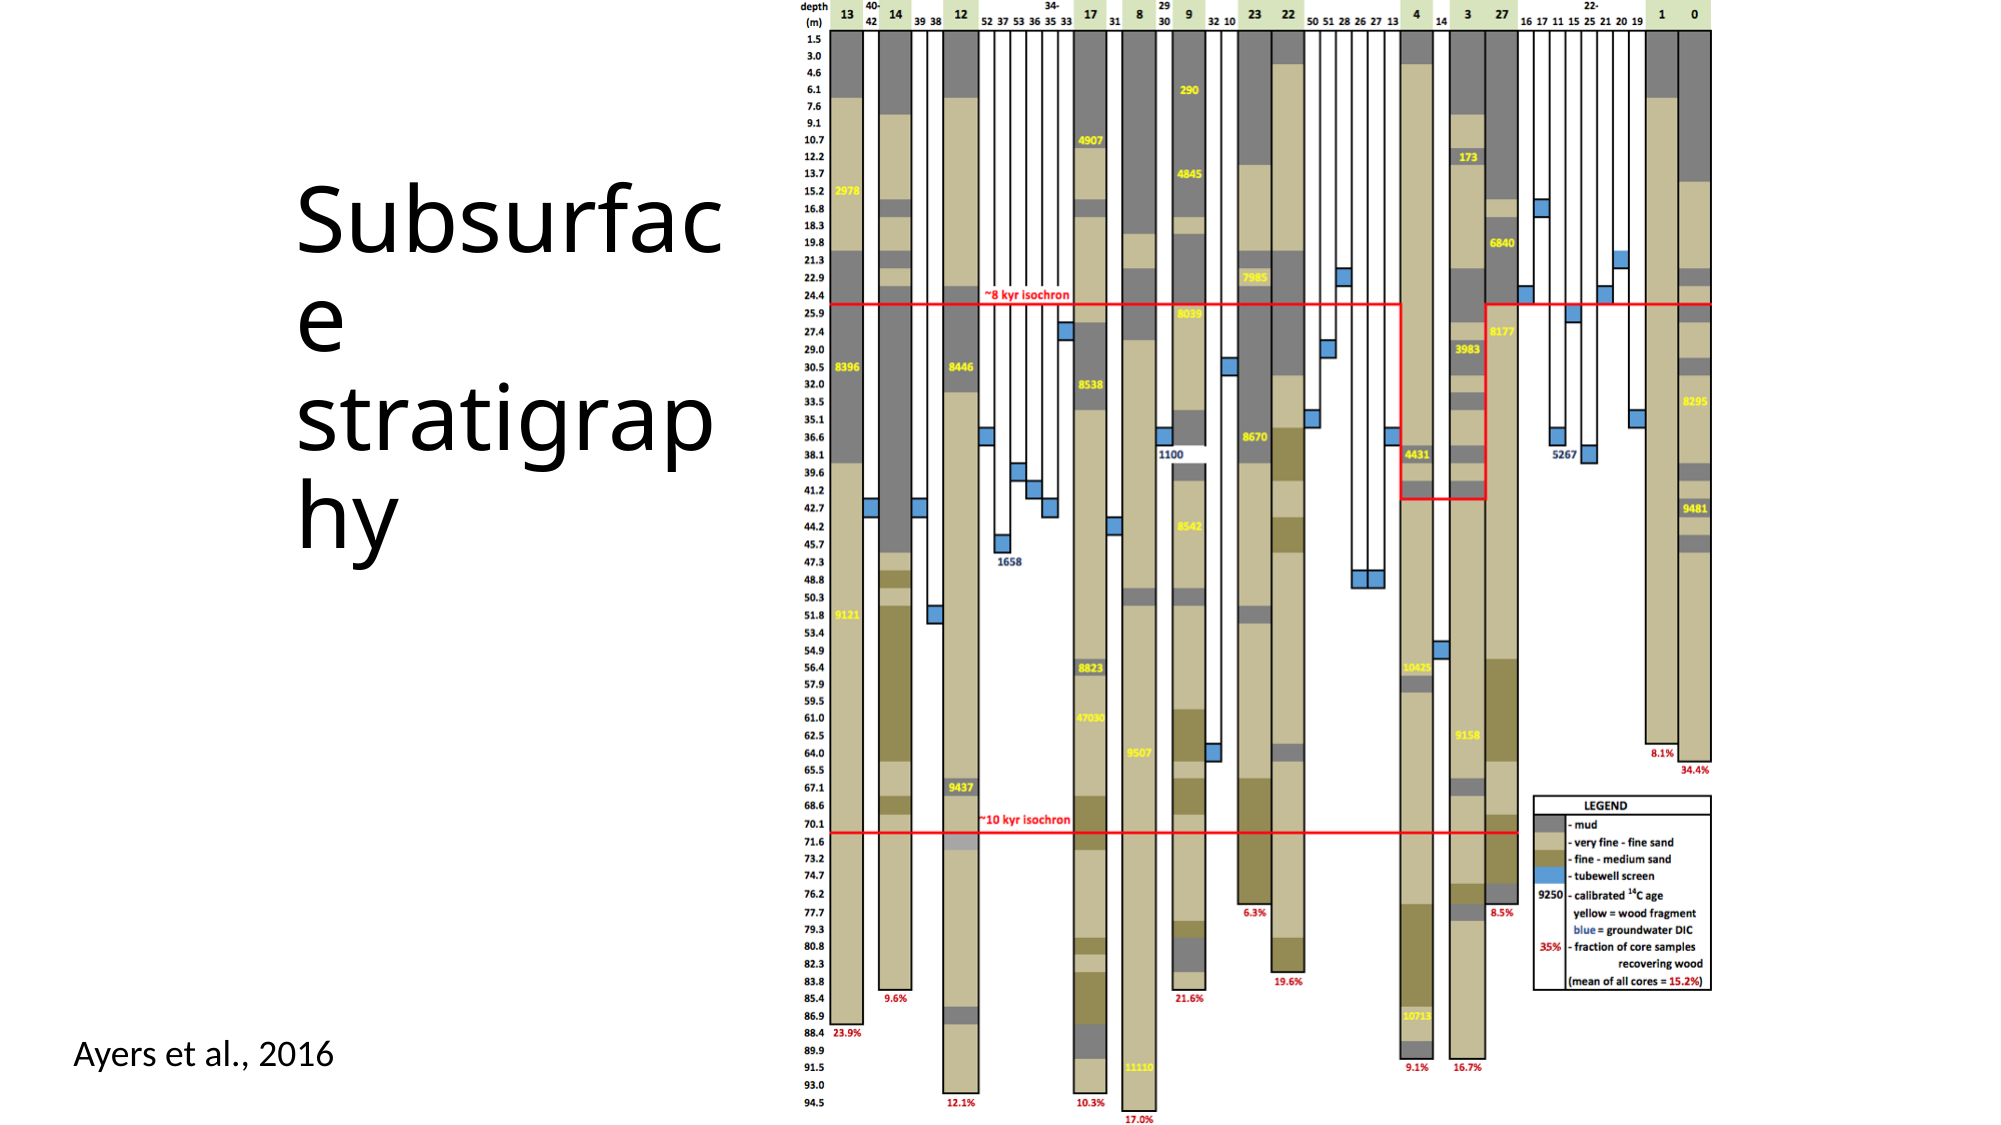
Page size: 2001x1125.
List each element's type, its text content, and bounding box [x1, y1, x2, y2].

title Subsurface stratigraphy [280, 68, 752, 673]
picture [794, 0, 1724, 1125]
text_box Ayers et al., 2016 [58, 1021, 350, 1082]
